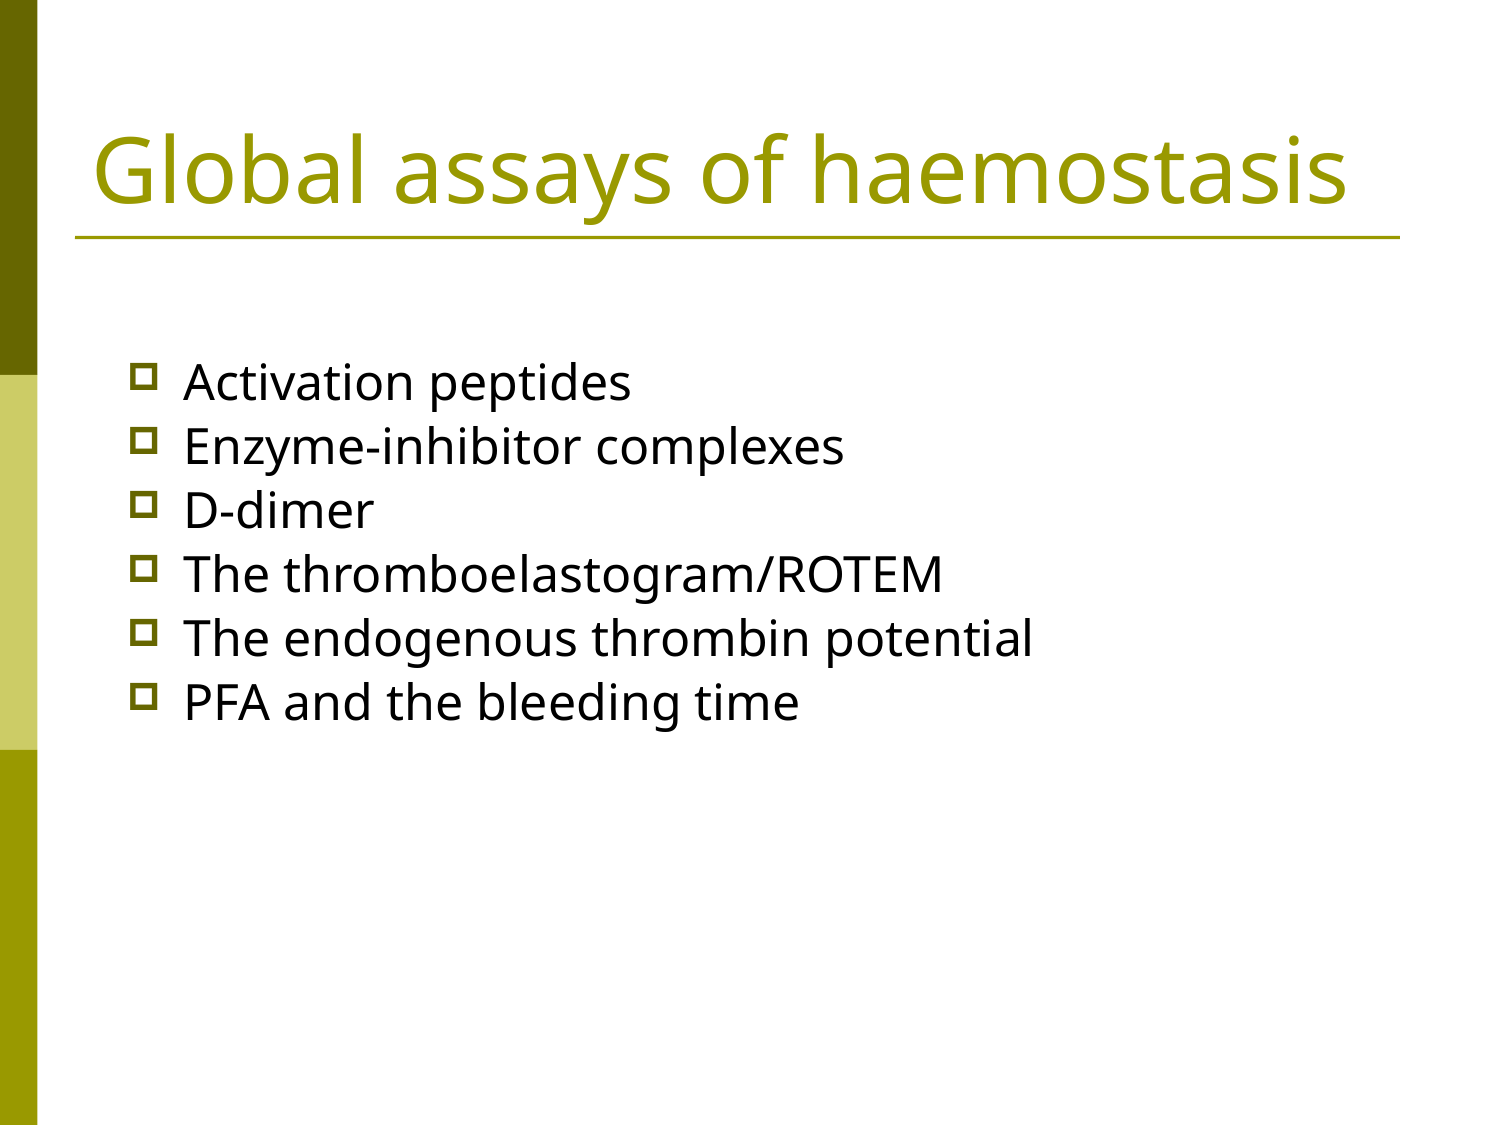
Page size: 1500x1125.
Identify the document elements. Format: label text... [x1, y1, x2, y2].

title Global assays of haemostasis [76, 42, 1428, 230]
list Activation peptides Enzyme-inhibitor complexes D-dimer The thromboelastogram/ROTEM The endogenous thrombin potential PFA and the bleeding time [111, 349, 1463, 840]
